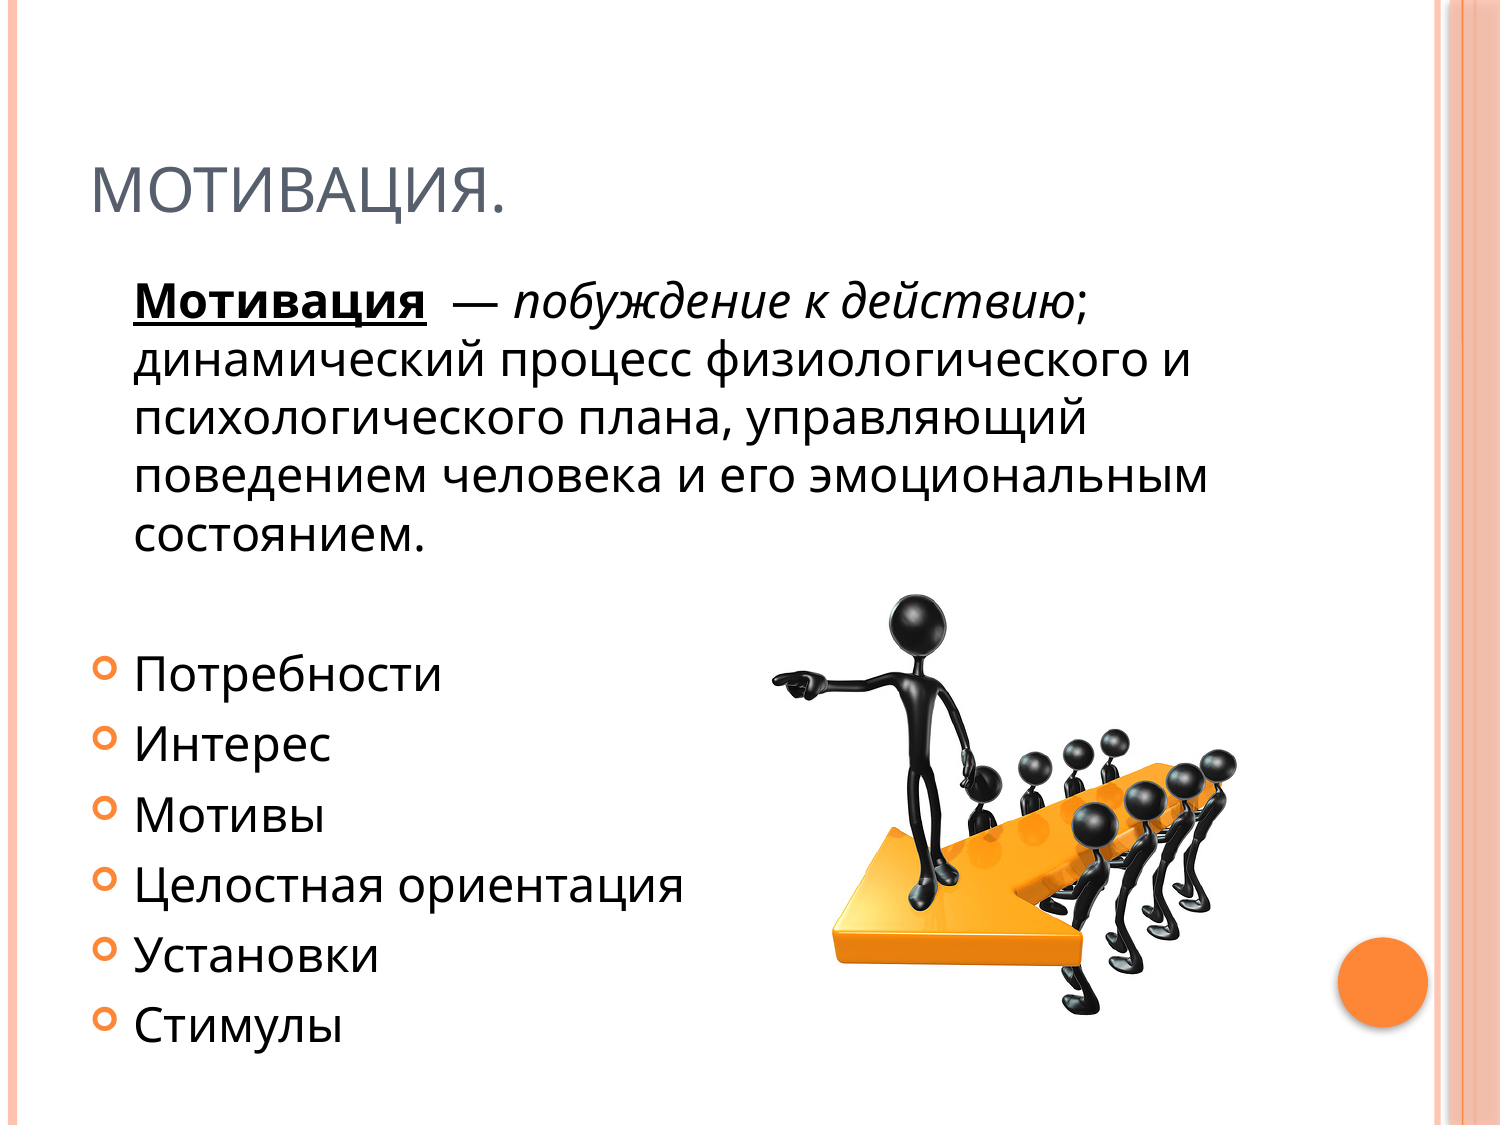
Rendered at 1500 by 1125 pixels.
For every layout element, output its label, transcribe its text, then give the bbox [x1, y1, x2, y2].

title Мотивация. [75, 45, 1300, 233]
picture [761, 561, 1247, 1048]
list Мотивация — побуждение к действию; динамический процесс физиологического и психологического плана, управляющий поведением человека и его эмоциональным состоянием. Потребности Интерес Мотивы Целостная ориентация Установки Стимулы [75, 262, 1300, 1062]
